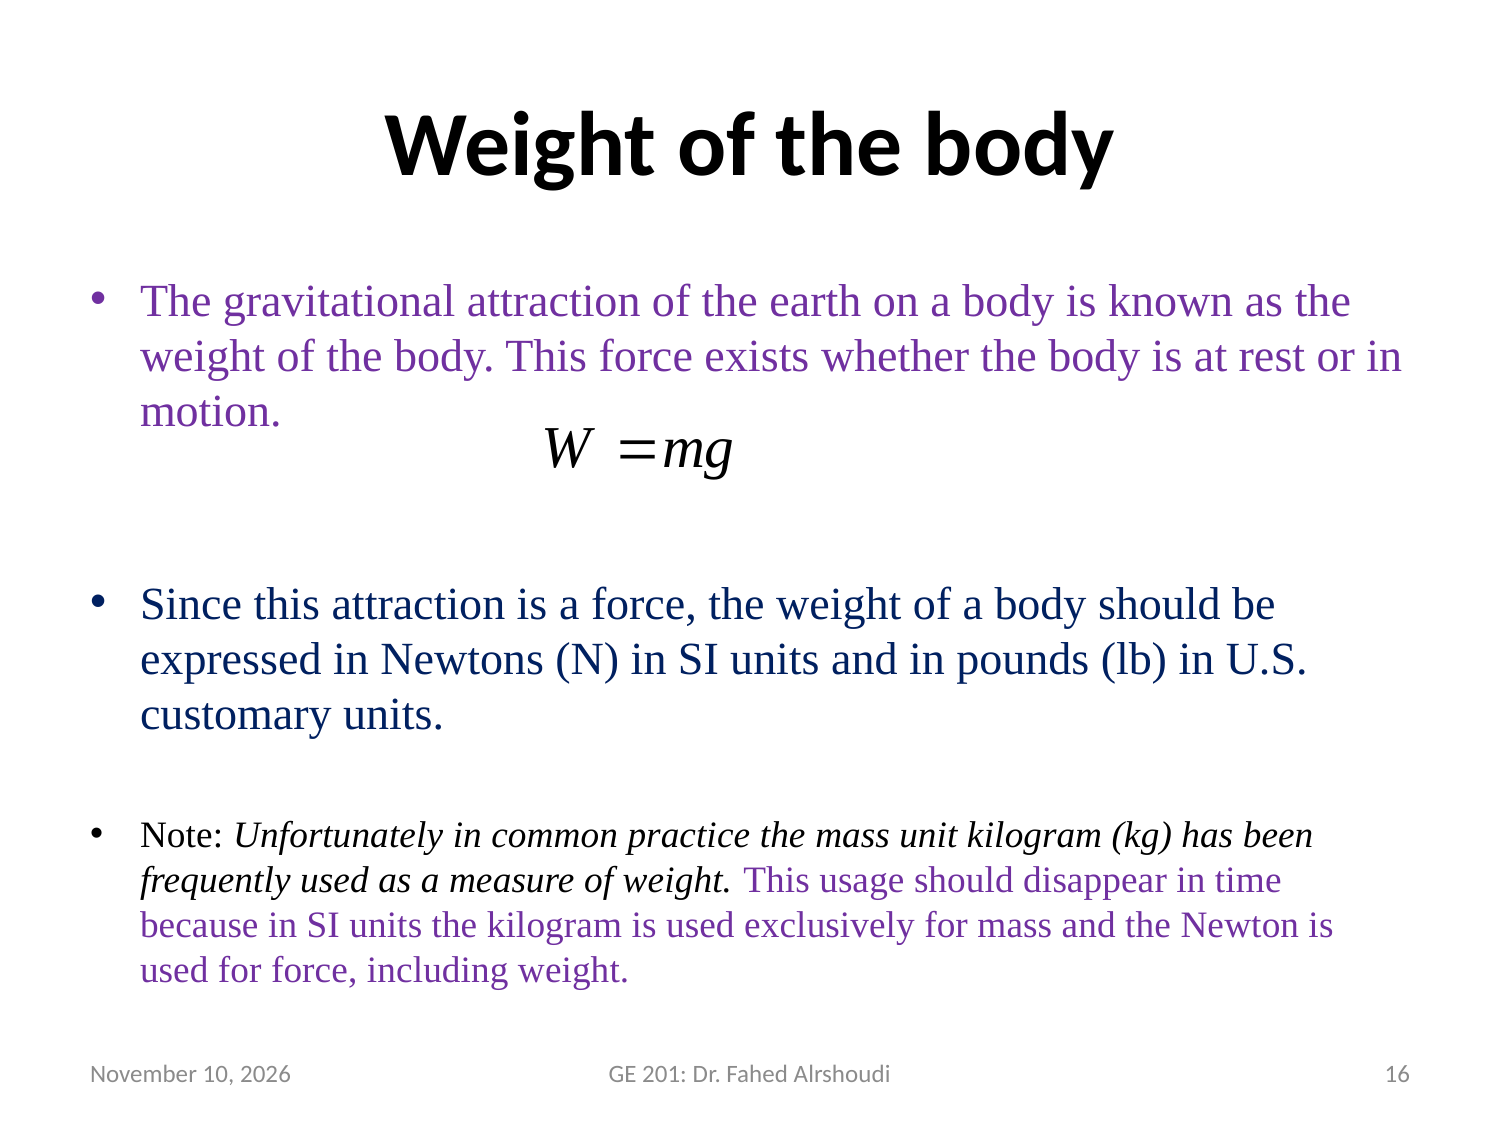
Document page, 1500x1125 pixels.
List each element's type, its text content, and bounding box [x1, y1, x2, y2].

title Weight of the body [75, 45, 1425, 233]
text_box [537, 412, 751, 492]
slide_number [75, 1042, 425, 1103]
list The gravitational attraction of the earth on a body is known as the weight of the body. This force exists whether the body is at rest or in motion. Since this attraction is a force, the weight of a body should be expressed in Newtons (N) in SI units and in pounds (lb) in U.S. customary units. Note: Unfortunately in common practice the mass unit kilogram (kg) has been frequently used as a measure of weight. This usage should disappear in time because in SI units the kilogram is used exclusively for mass and the Newton is used for force, including weight. [75, 262, 1425, 1005]
slide_number 16 [1074, 1042, 1425, 1103]
footer GE 201: Dr. Fahed Alrshoudi [512, 1042, 988, 1103]
